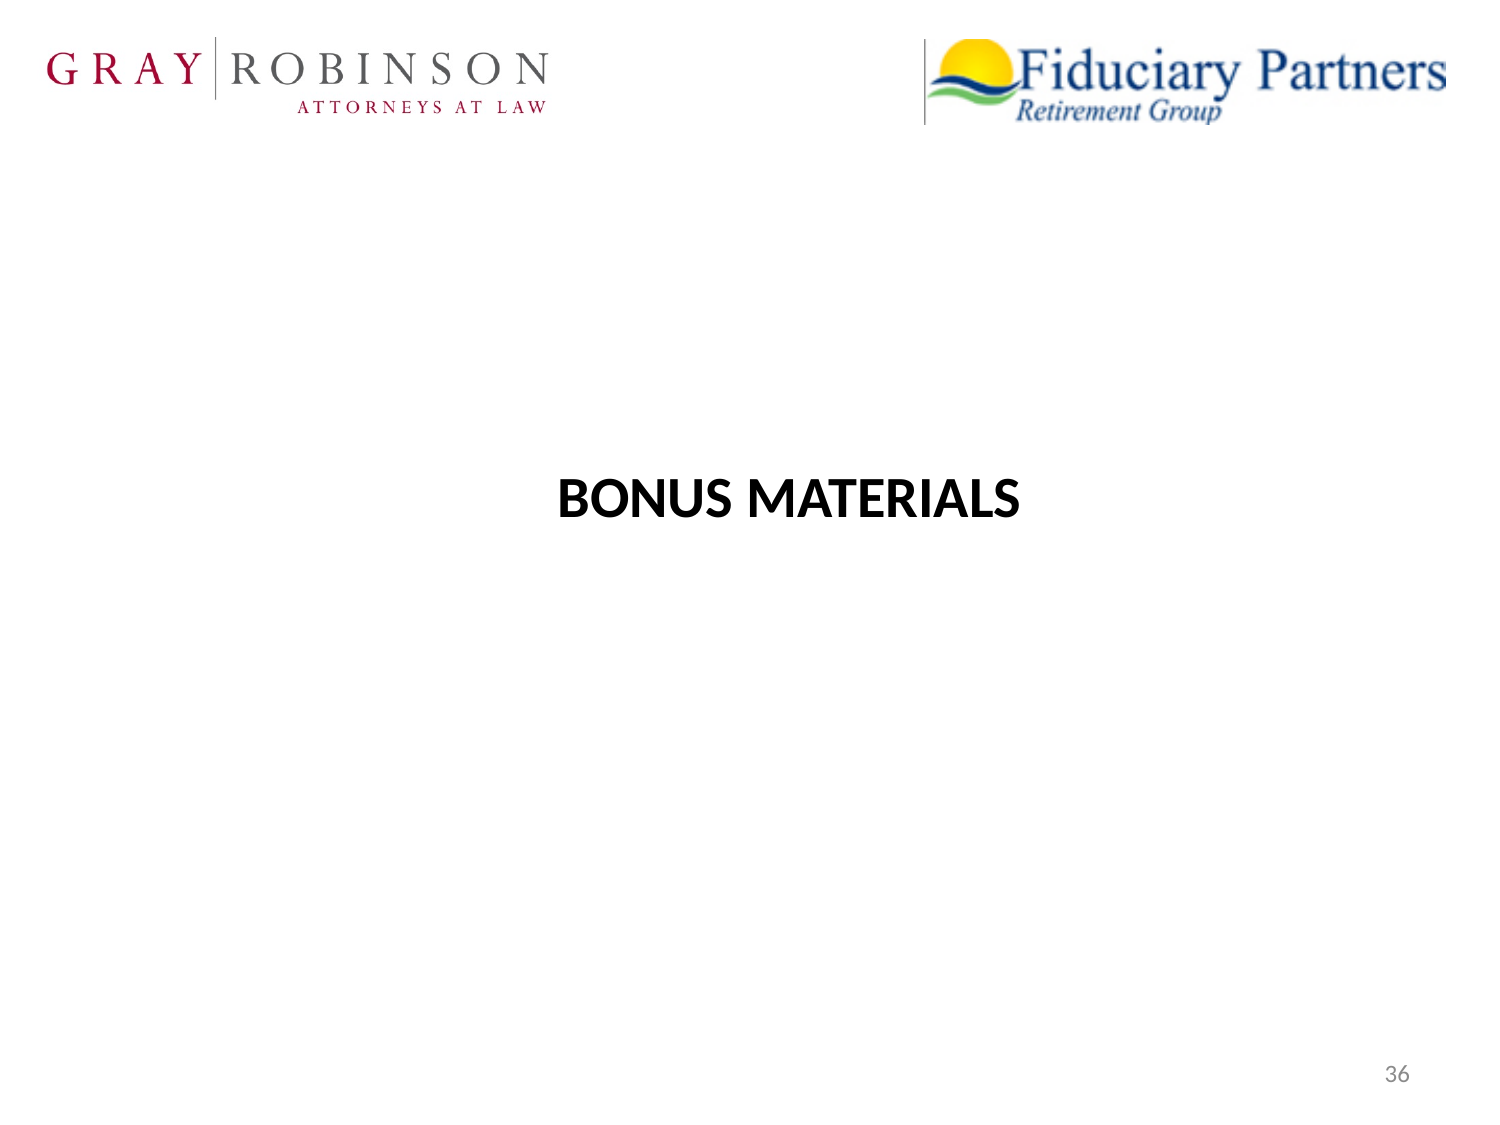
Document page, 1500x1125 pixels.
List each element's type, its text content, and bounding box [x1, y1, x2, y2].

slide_number 36 [1074, 1042, 1425, 1103]
picture [924, 39, 1446, 125]
picture [37, 37, 560, 125]
text_box BONUS MATERIALS [128, 451, 1451, 537]
